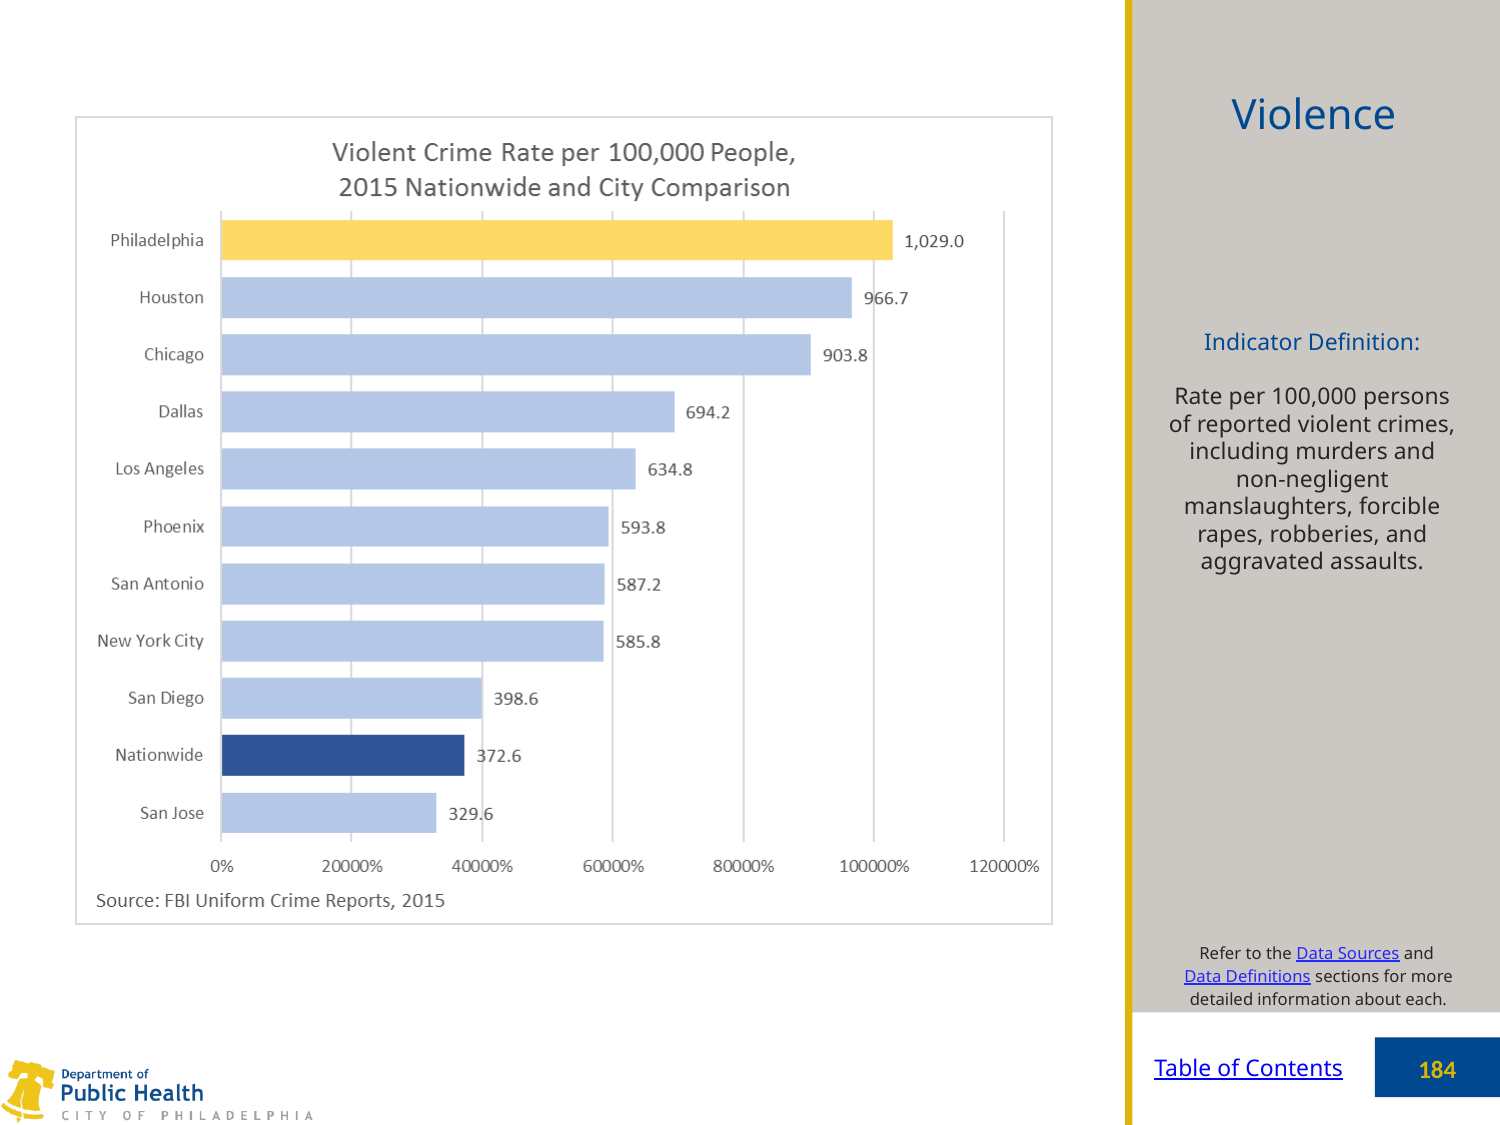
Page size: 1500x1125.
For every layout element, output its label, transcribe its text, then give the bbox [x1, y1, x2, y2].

picture [0, 1059, 313, 1123]
text_box Indicator Definition: Rate per 100,000 persons of reported violent crimes, including murders and non-negligent manslaughters, forcible rapes, robberies, and aggravated assaults. [1149, 319, 1475, 582]
picture [74, 116, 1053, 925]
list Violence [1151, 24, 1477, 200]
